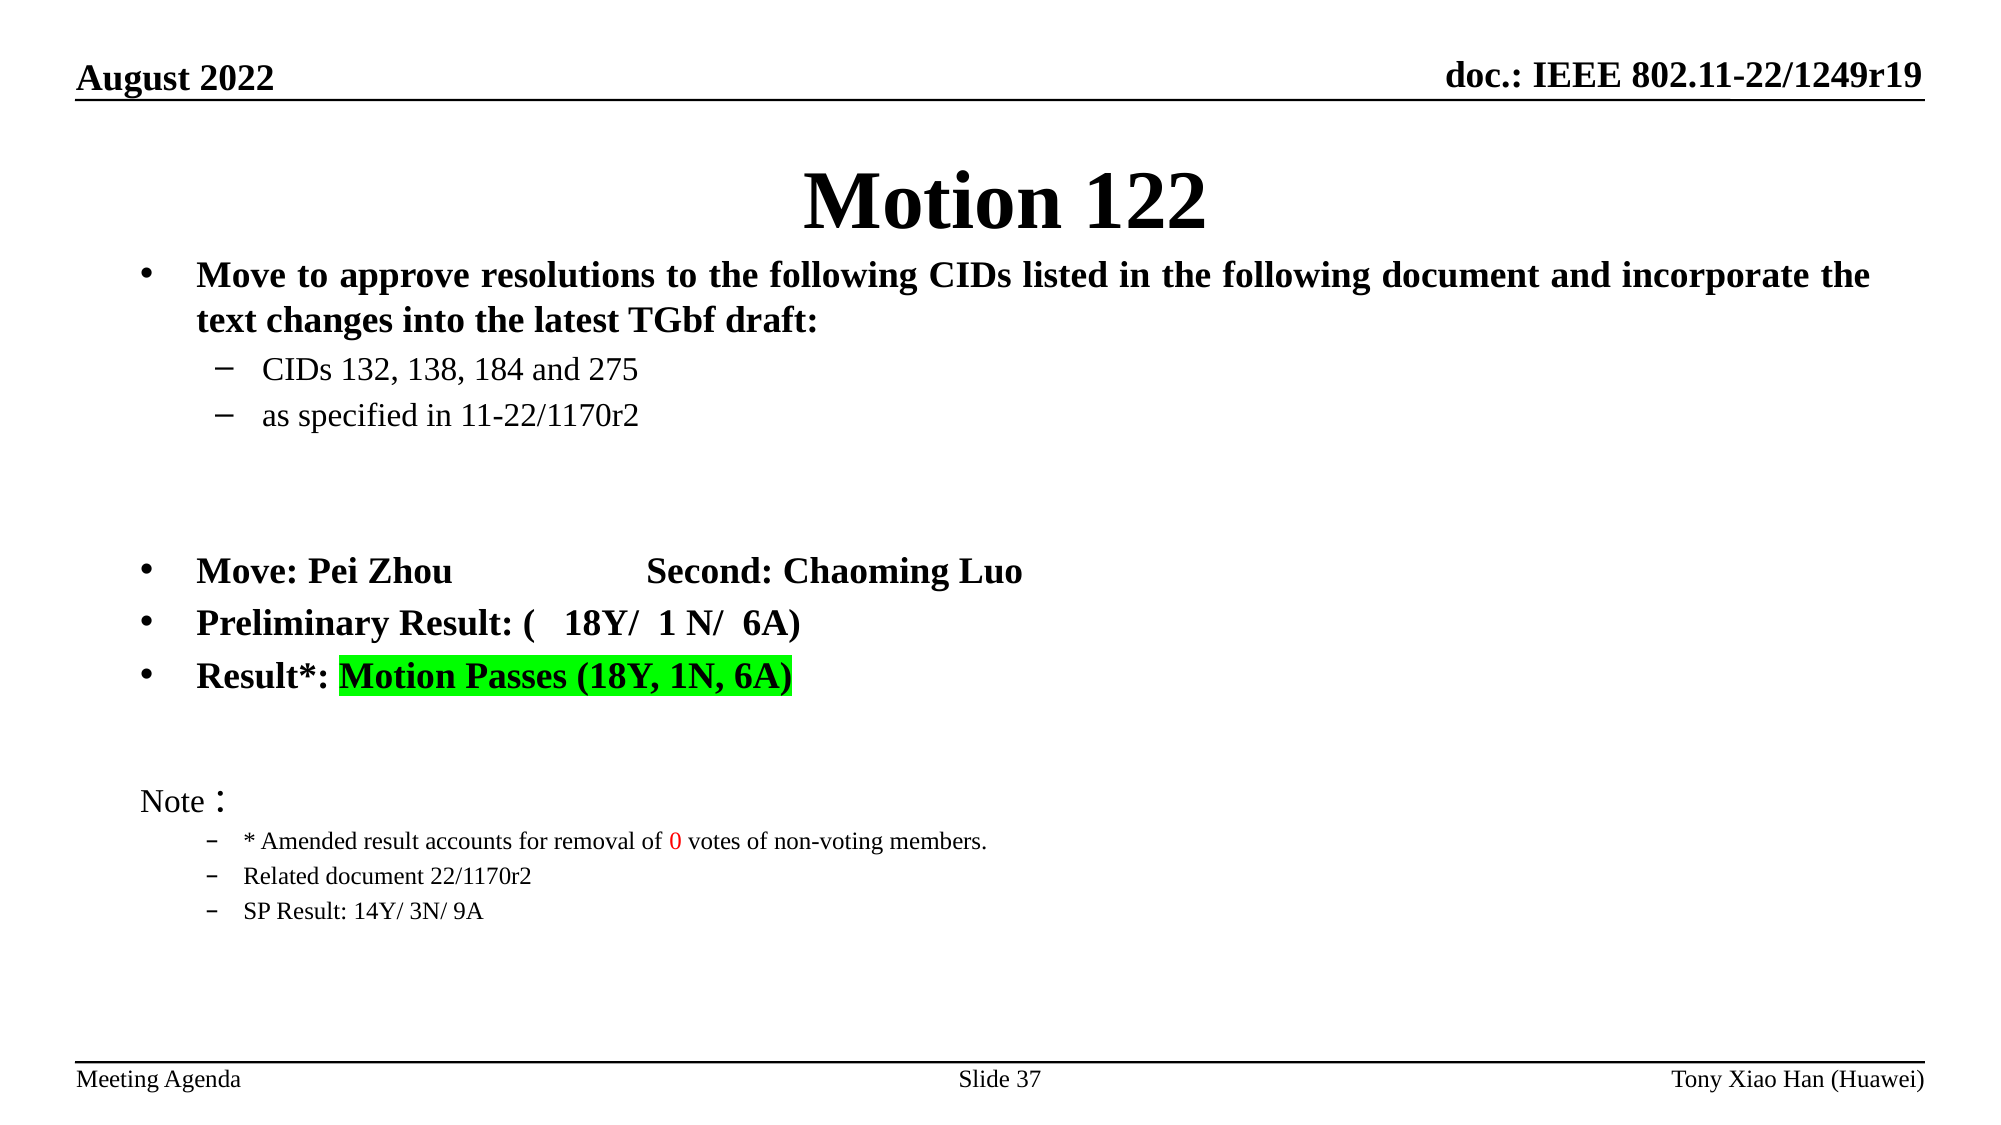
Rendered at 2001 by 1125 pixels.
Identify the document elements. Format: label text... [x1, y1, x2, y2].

text_box Move to approve resolutions to the following CIDs listed in the following document and incorporate the text changes into the latest TGbf draft: CIDs 132, 138, 184 and 275 as specified in 11-22/1170r2 Move: Pei Zhou Second: Chaoming Luo Preliminary Result: ( 18Y/ 1 N/ 6A) Result*: Motion Passes (18Y, 1N, 6A) Note： * Amended result accounts for removal of 0 votes of non-voting members. Related document 22/1170r2 SP Result: 14Y/ 3N/ 9A [125, 212, 1888, 900]
text_box Motion 122 [368, 137, 1644, 212]
